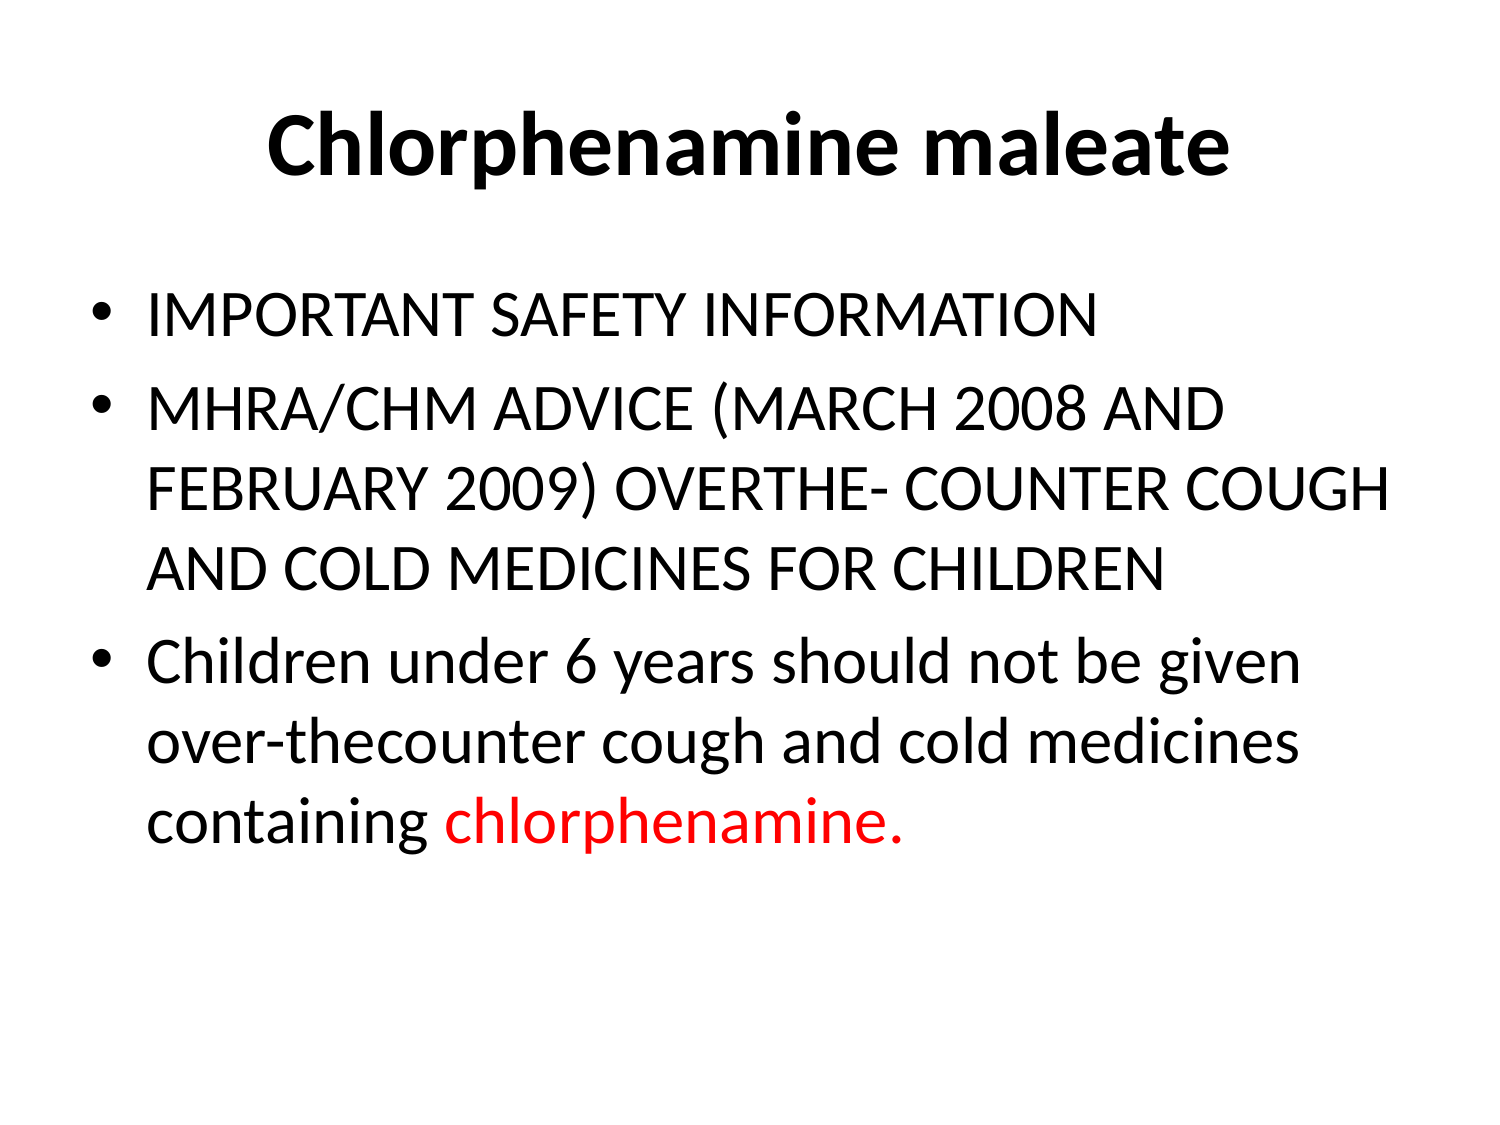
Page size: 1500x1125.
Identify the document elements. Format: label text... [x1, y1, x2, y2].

list IMPORTANT SAFETY INFORMATION MHRA/CHM ADVICE (MARCH 2008 AND FEBRUARY 2009) OVERTHE- COUNTER COUGH AND COLD MEDICINES FOR CHILDREN Children under 6 years should not be given over-thecounter cough and cold medicines containing chlorphenamine. [75, 262, 1425, 1005]
title Chlorphenamine maleate [75, 45, 1425, 233]
